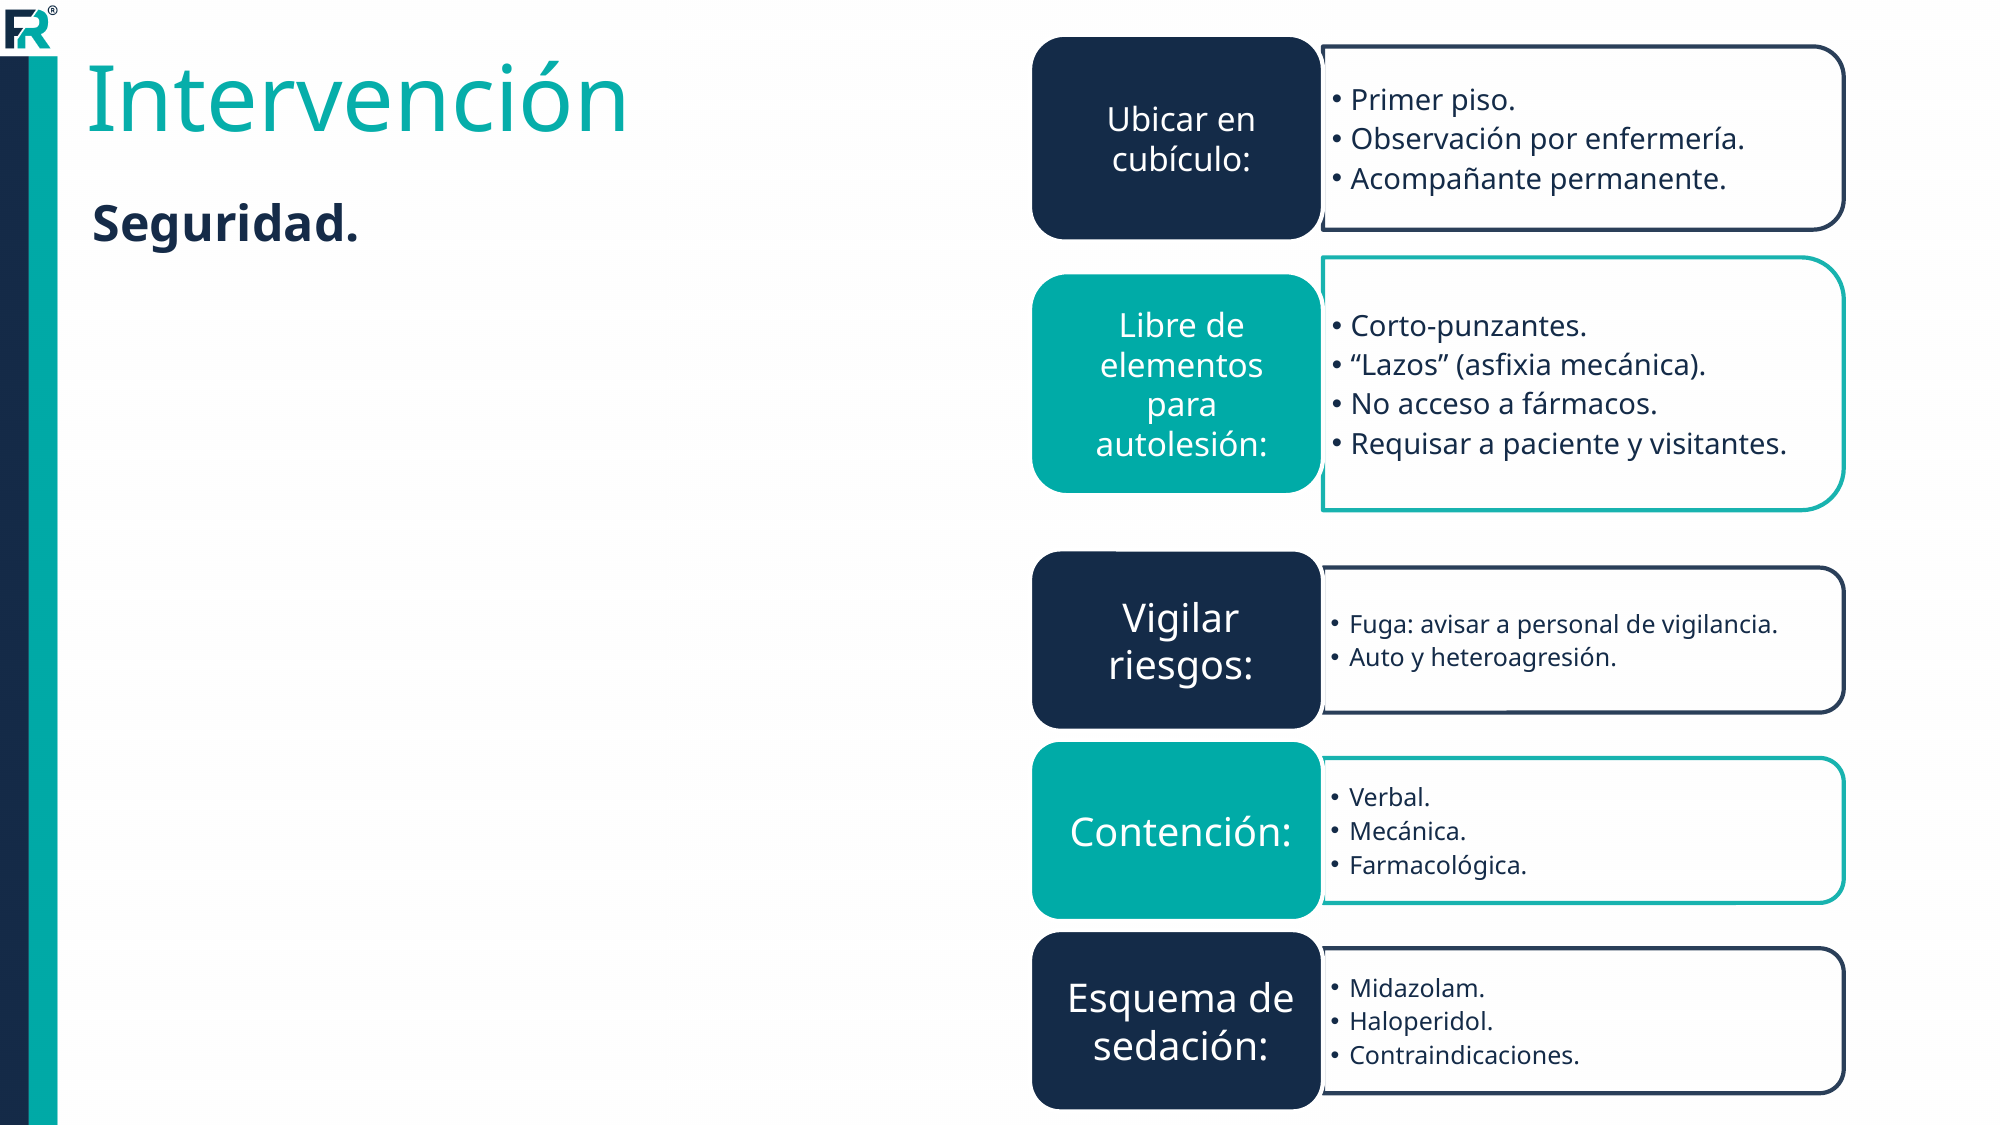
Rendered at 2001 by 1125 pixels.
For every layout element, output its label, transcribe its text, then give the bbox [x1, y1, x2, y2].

list Seguridad. [40, 124, 887, 260]
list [1029, 34, 1844, 511]
picture [0, 0, 2001, 1125]
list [1029, 548, 1844, 1112]
title Intervención [71, 34, 1027, 170]
